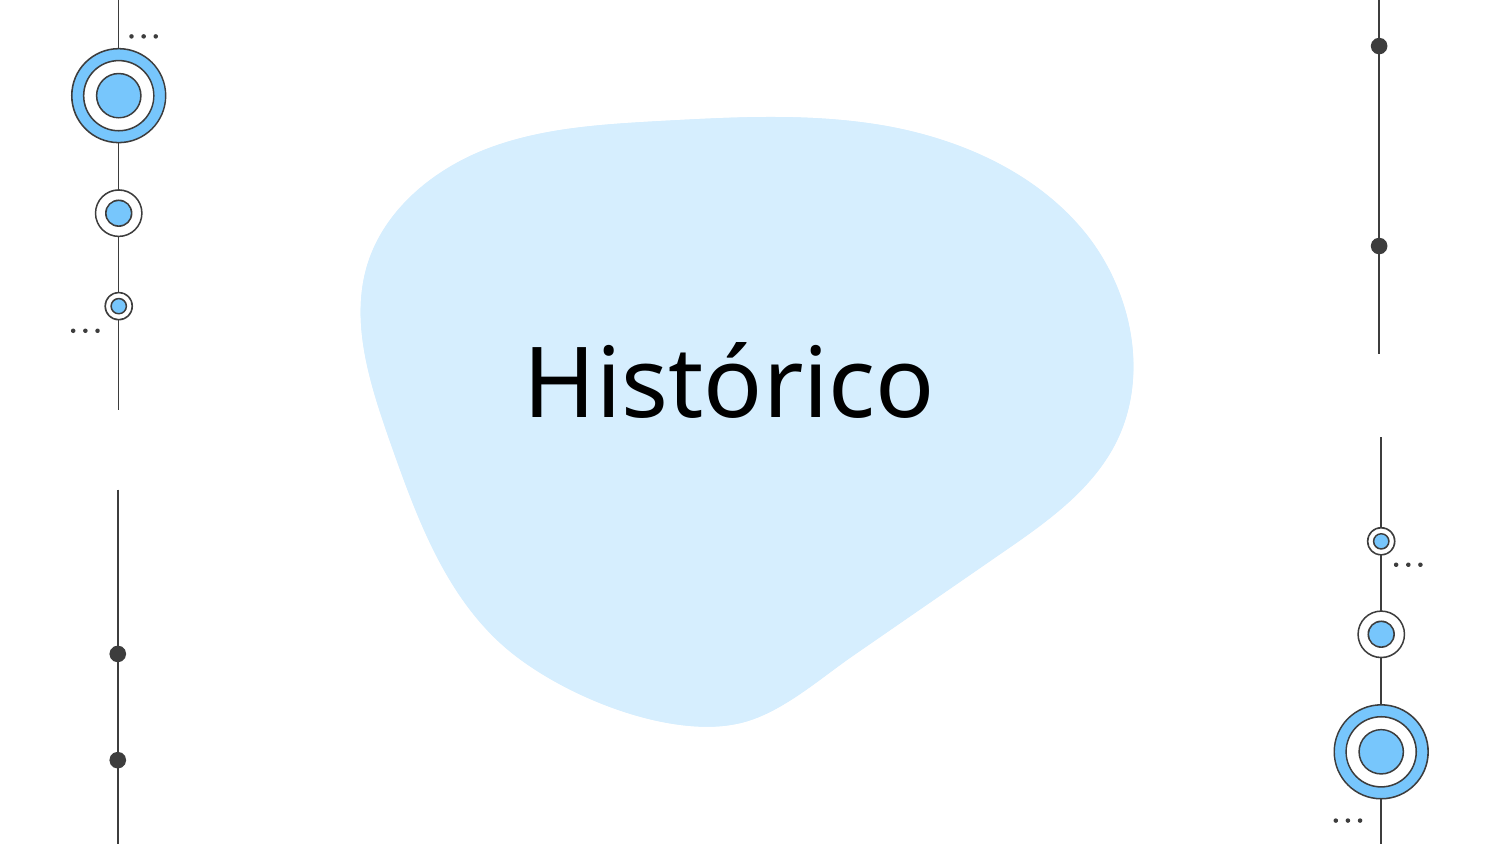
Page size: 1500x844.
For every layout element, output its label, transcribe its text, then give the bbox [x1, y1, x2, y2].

title Histórico [405, 292, 1055, 464]
